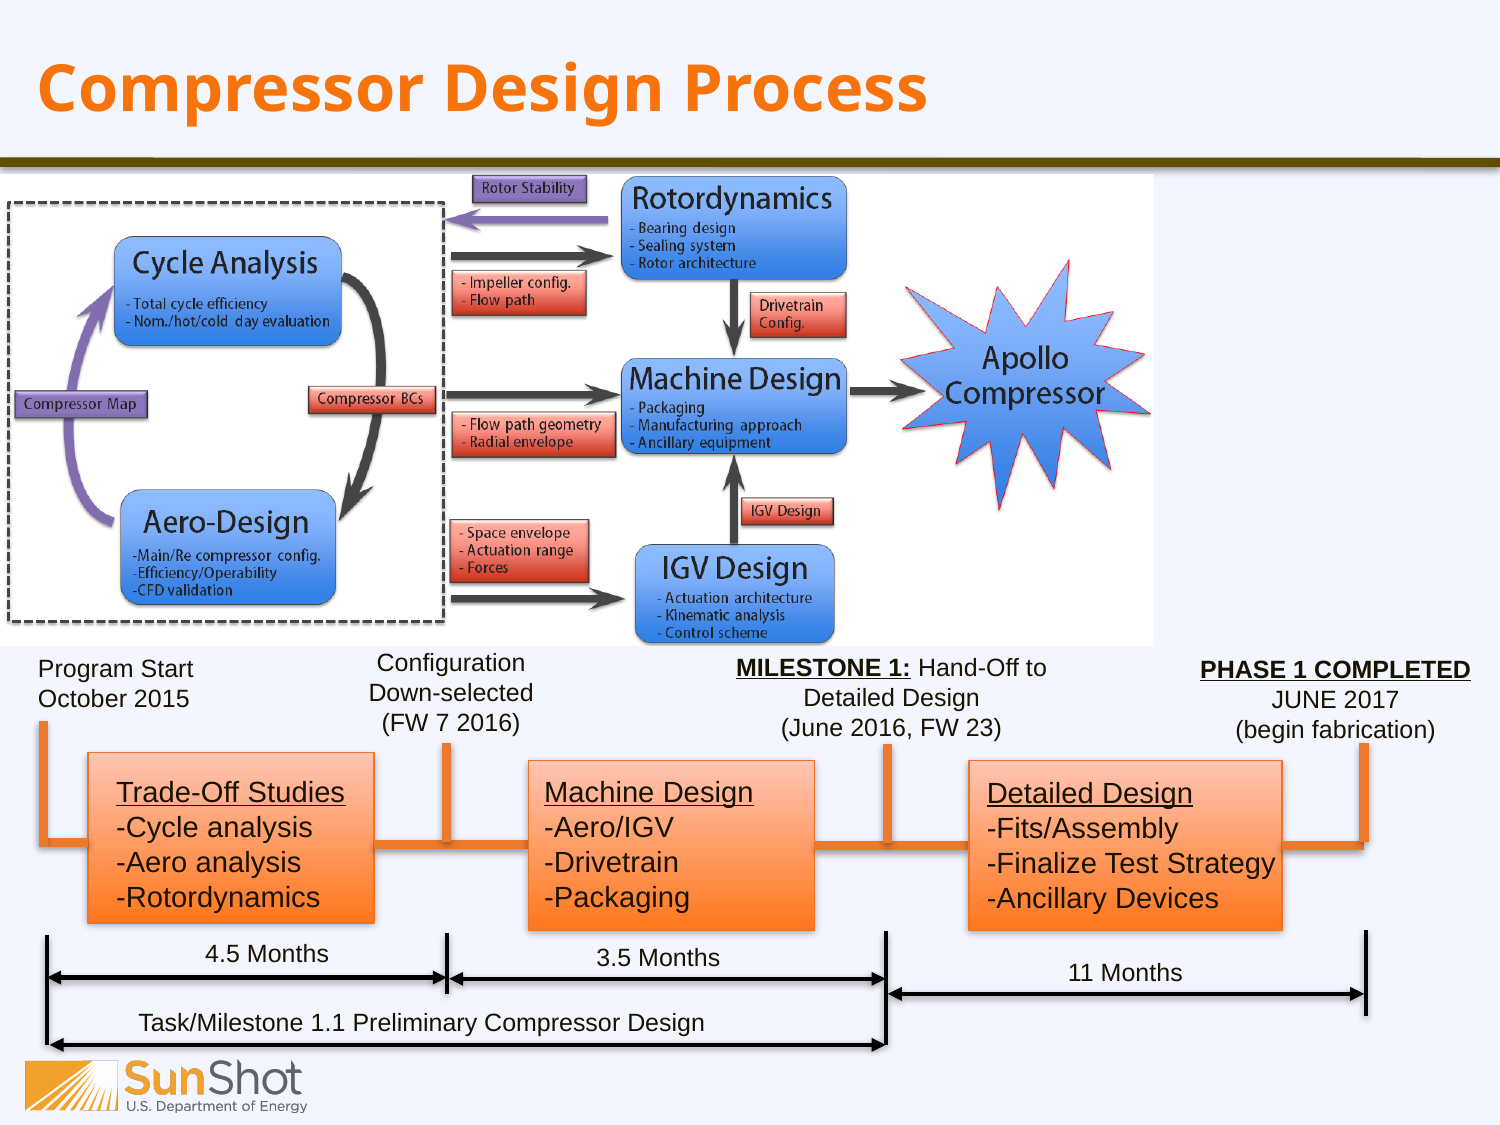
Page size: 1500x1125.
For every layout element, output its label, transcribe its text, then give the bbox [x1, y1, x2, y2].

text_box Program Start October 2015 [23, 654, 209, 720]
text_box Configuration Down-selected (FW 7 2016) [353, 654, 550, 744]
title Compressor Design Process [21, 38, 1230, 134]
text_box Detailed Design -Fits/Assembly -Finalize Test Strategy -Ancillary Devices [972, 767, 1292, 922]
text_box PHASE 1 COMPLETED JUNE 2017 (begin fabrication) [1180, 646, 1492, 751]
text_box [528, 760, 815, 931]
text_box MILESTONE 1: Hand-Off to Detailed Design (June 2016, FW 23) [721, 654, 1063, 749]
text_box [87, 752, 375, 924]
text_box Trade-Off Studies -Cycle analysis -Aero analysis -Rotordynamics [101, 766, 361, 921]
text_box 4.5 Months [190, 930, 345, 975]
text_box 3.5 Months [581, 933, 736, 977]
picture [25, 1059, 307, 1113]
text_box Machine Design -Aero/IGV -Drivetrain -Packaging [529, 766, 769, 921]
text_box [968, 760, 1283, 931]
picture [0, 174, 1154, 646]
text_box Task/Milestone 1.1 Preliminary Compressor Design [123, 999, 722, 1044]
text_box 11 Months [1053, 949, 1198, 993]
